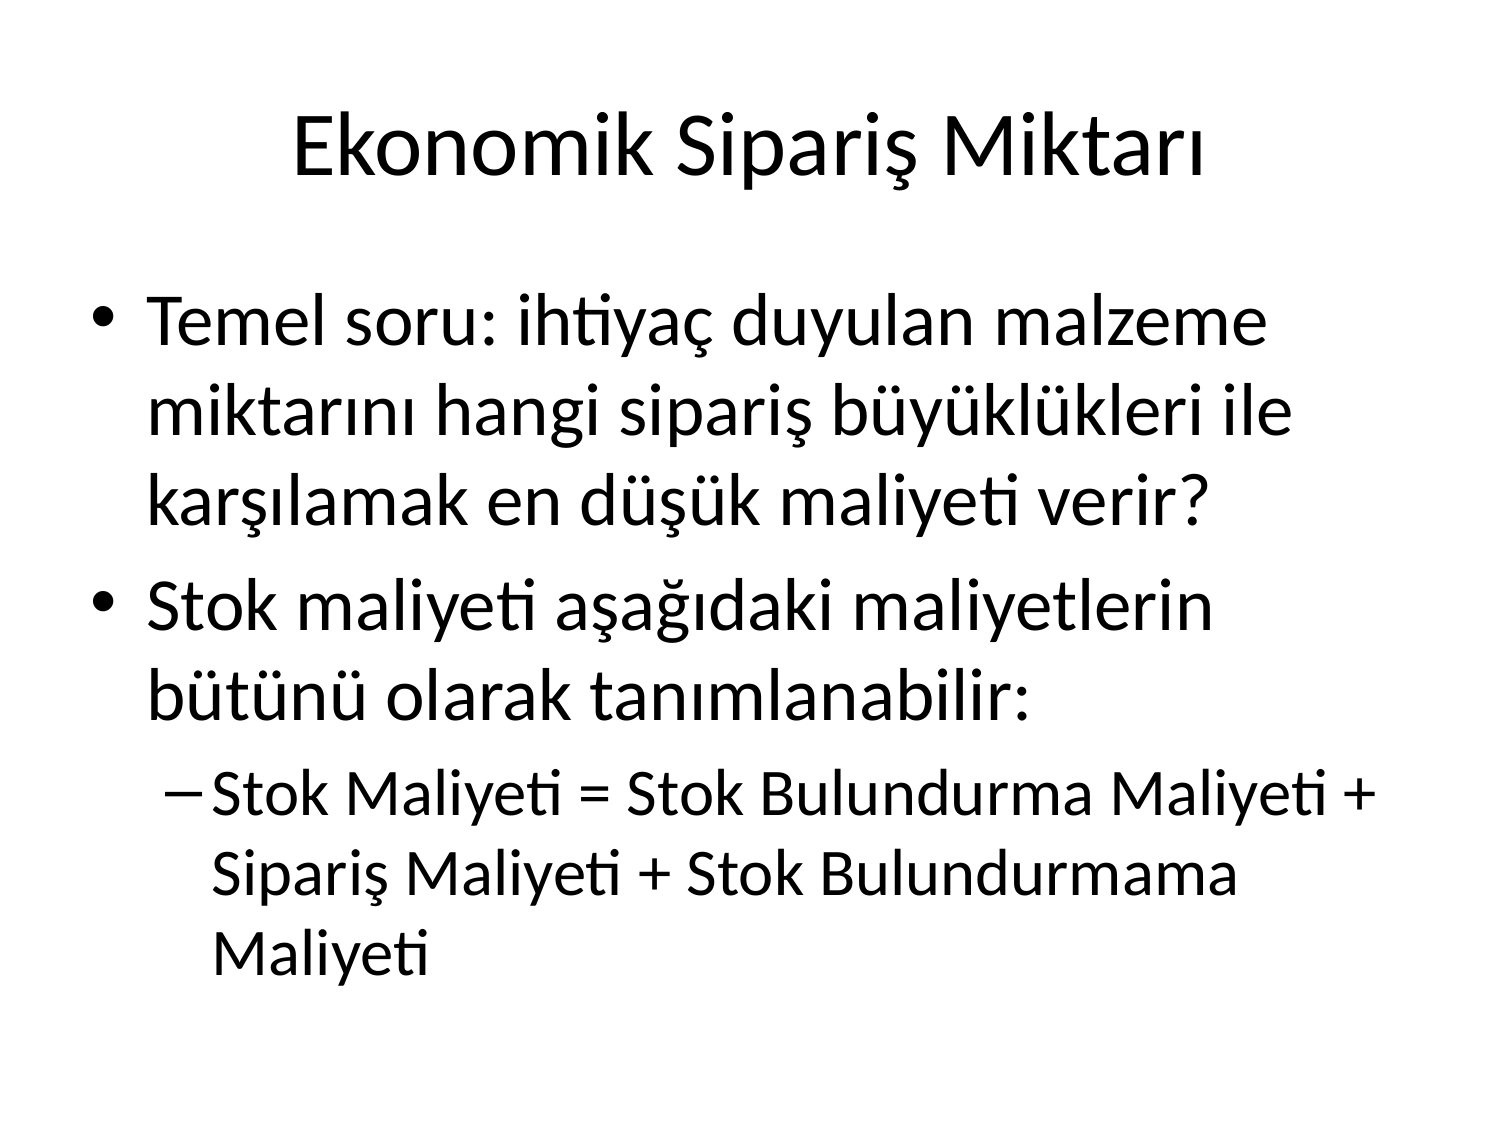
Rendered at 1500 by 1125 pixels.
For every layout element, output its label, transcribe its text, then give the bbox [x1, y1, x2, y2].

list Temel soru: ihtiyaç duyulan malzeme miktarını hangi sipariş büyüklükleri ile karşılamak en düşük maliyeti verir? Stok maliyeti aşağıdaki maliyetlerin bütünü olarak tanımlanabilir: Stok Maliyeti = Stok Bulundurma Maliyeti + Sipariş Maliyeti + Stok Bulundurmama Maliyeti [75, 262, 1425, 1005]
title Ekonomik Sipariş Miktarı [75, 45, 1425, 233]
